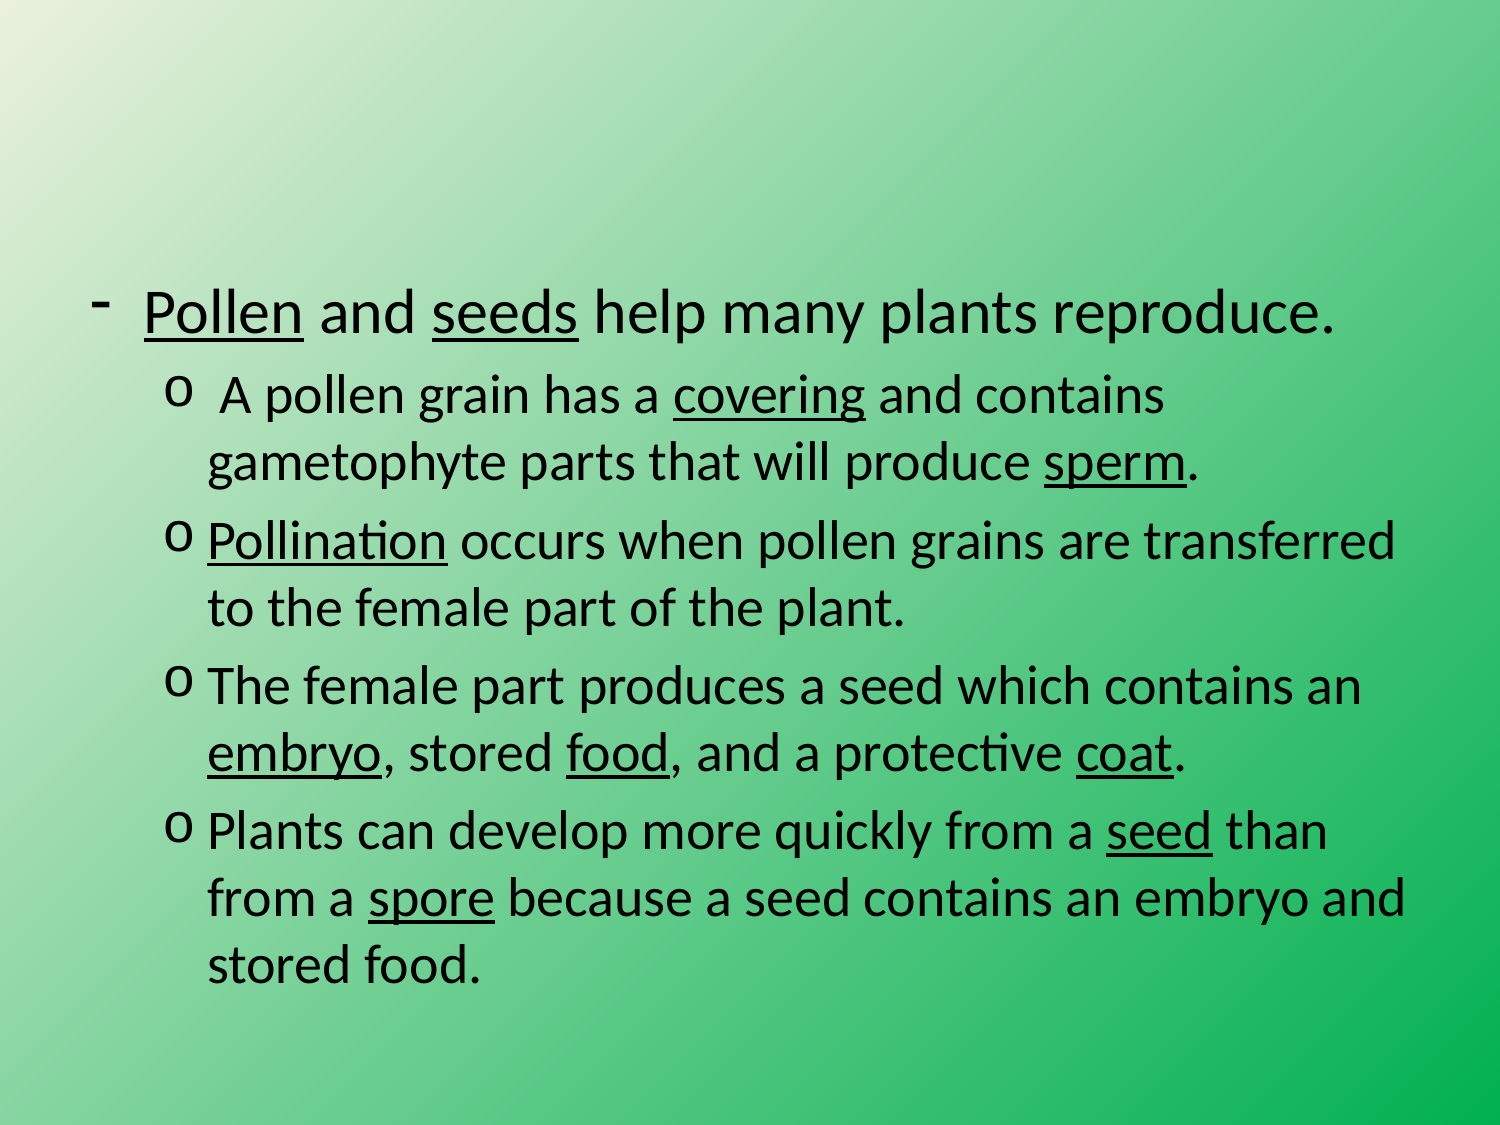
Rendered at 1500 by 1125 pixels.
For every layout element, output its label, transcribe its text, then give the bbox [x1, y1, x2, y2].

list Pollen and seeds help many plants reproduce. A pollen grain has a covering and contains gametophyte parts that will produce sperm. Pollination occurs when pollen grains are transferred to the female part of the plant. The female part produces a seed which contains an embryo, stored food, and a protective coat. Plants can develop more quickly from a seed than from a spore because a seed contains an embryo and stored food. [75, 262, 1425, 1005]
